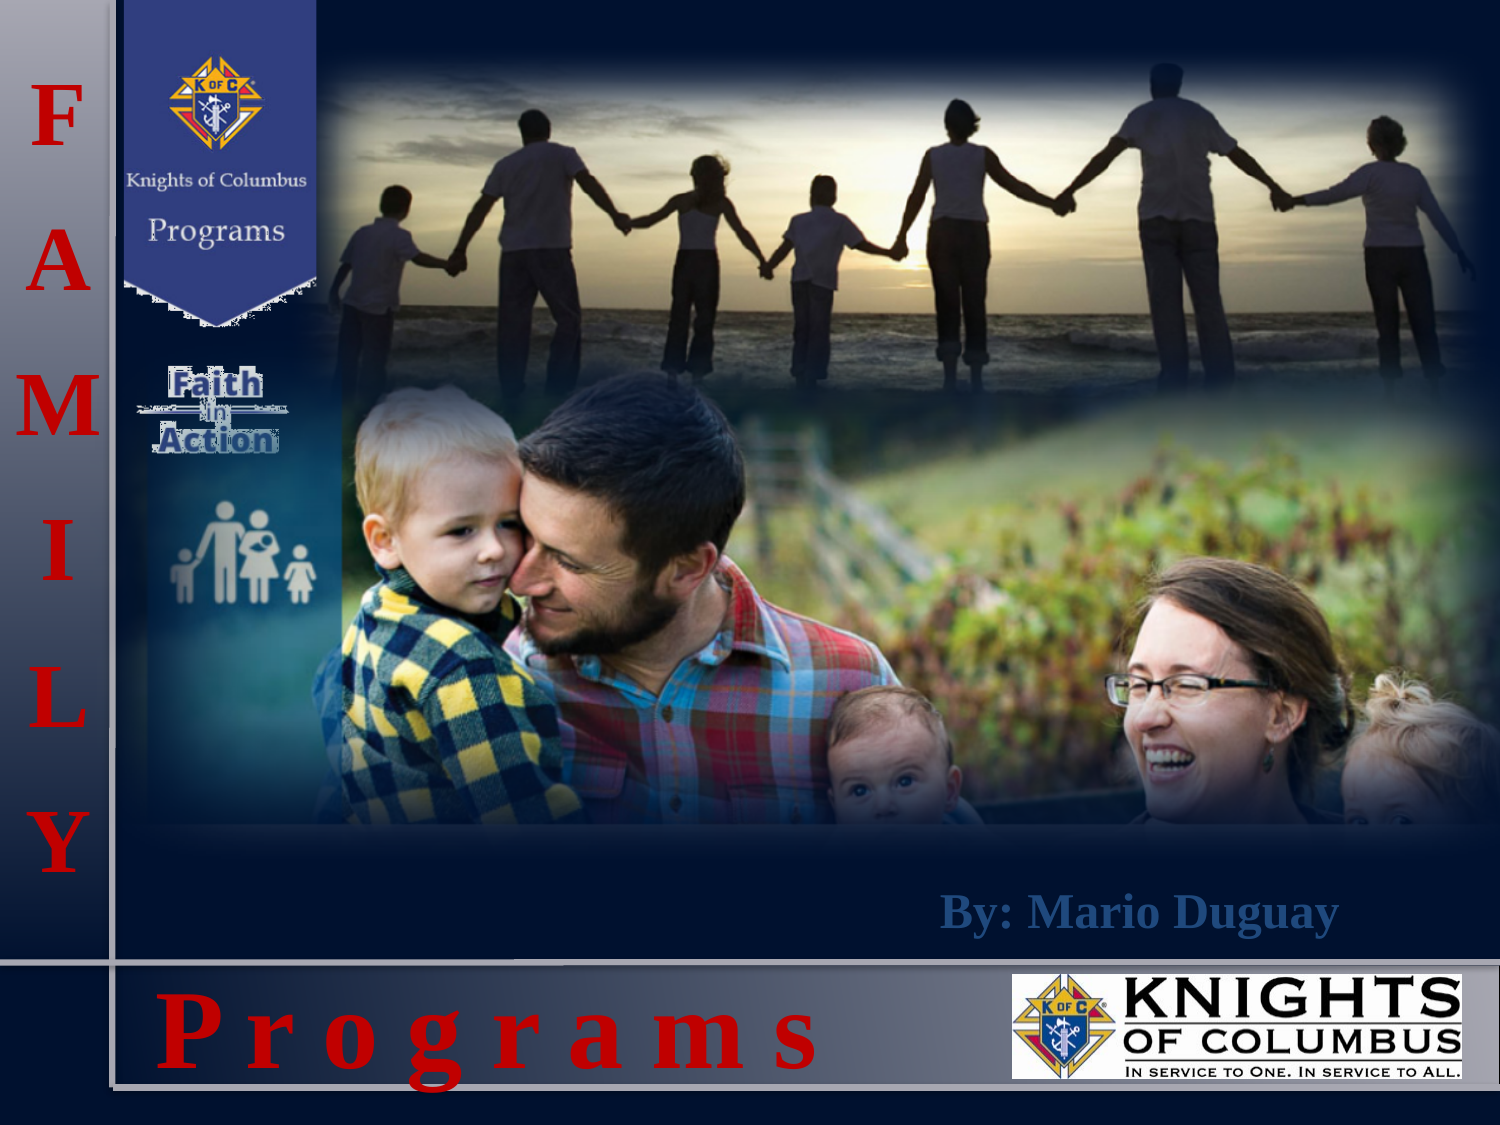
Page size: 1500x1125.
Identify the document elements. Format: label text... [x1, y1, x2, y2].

picture [1012, 974, 1462, 1079]
text_box F A M I L Y [0, 46, 117, 899]
picture [83, 0, 1500, 867]
text_box P r o g r a m s [140, 948, 833, 1099]
text_box By: Mario Duguay [924, 875, 1500, 946]
